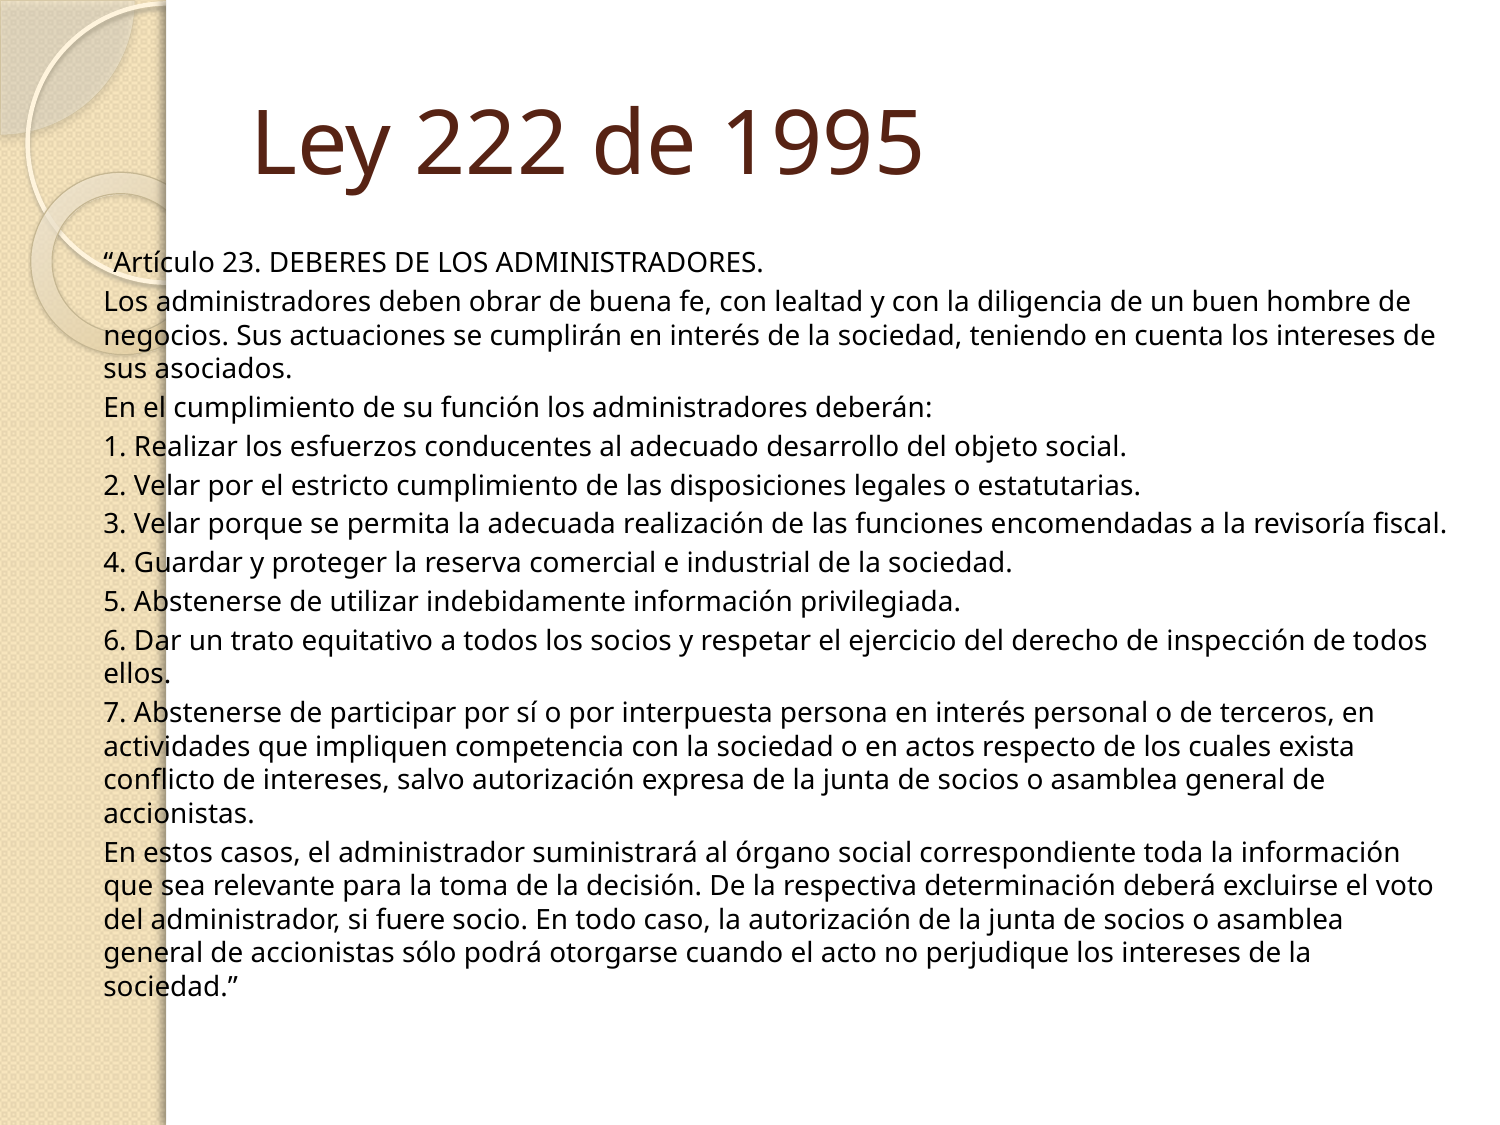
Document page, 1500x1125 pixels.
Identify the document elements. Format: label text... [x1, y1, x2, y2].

title Ley 222 de 1995 [235, 45, 1466, 233]
list “Artículo 23. DEBERES DE LOS ADMINISTRADORES. Los administradores deben obrar de buena fe, con lealtad y con la diligencia de un buen hombre de negocios. Sus actuaciones se cumplirán en interés de la sociedad, teniendo en cuenta los intereses de sus asociados. En el cumplimiento de su función los administradores deberán: 1. Realizar los esfuerzos conducentes al adecuado desarrollo del objeto social. 2. Velar por el estricto cumplimiento de las disposiciones legales o estatutarias. 3. Velar porque se permita la adecuada realización de las funciones encomendadas a la revisoría fiscal. 4. Guardar y proteger la reserva comercial e industrial de la sociedad. 5. Abstenerse de utilizar indebidamente información privilegiada. 6. Dar un trato equitativo a todos los socios y respetar el ejercicio del derecho de inspección de todos ellos. 7. Abstenerse de participar por sí o por interpuesta persona en interés personal o de terceros, en actividades que impliquen competencia con la sociedad o en actos respecto de los cuales exista conflicto de intereses, salvo autorización expresa de la junta de socios o asamblea general de accionistas. En estos casos, el administrador suministrará al órgano social correspondiente toda la información que sea relevante para la toma de la decisión. De la respectiva determinación deberá excluirse el voto del administrador, si fuere socio. En todo caso, la autorización de la junta de socios o asamblea general de accionistas sólo podrá otorgarse cuando el acto no perjudique los intereses de la sociedad.” [88, 237, 1466, 1025]
